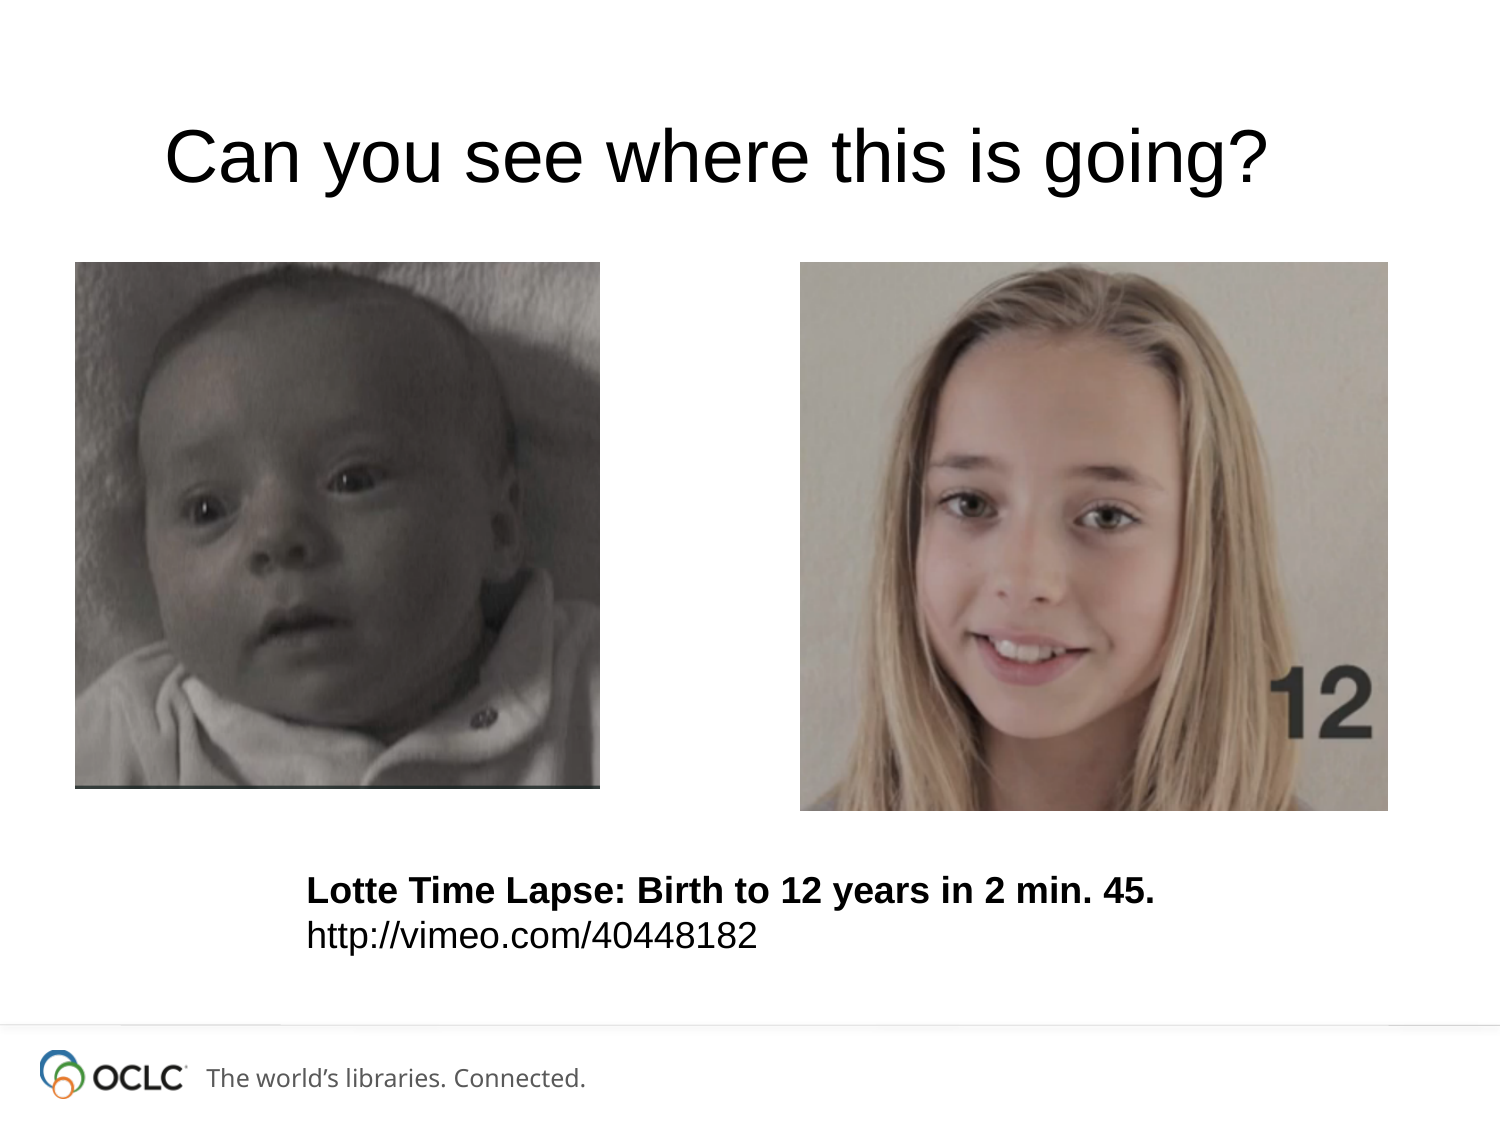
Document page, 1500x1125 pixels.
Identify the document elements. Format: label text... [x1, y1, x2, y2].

picture [74, 262, 601, 789]
picture [39, 1049, 188, 1099]
text_box Can you see where this is going? [150, 99, 1388, 205]
text_box Lotte Time Lapse: Birth to 12 years in 2 min. 45. http://vimeo.com/40448182 [291, 814, 1172, 1009]
picture [799, 262, 1388, 811]
